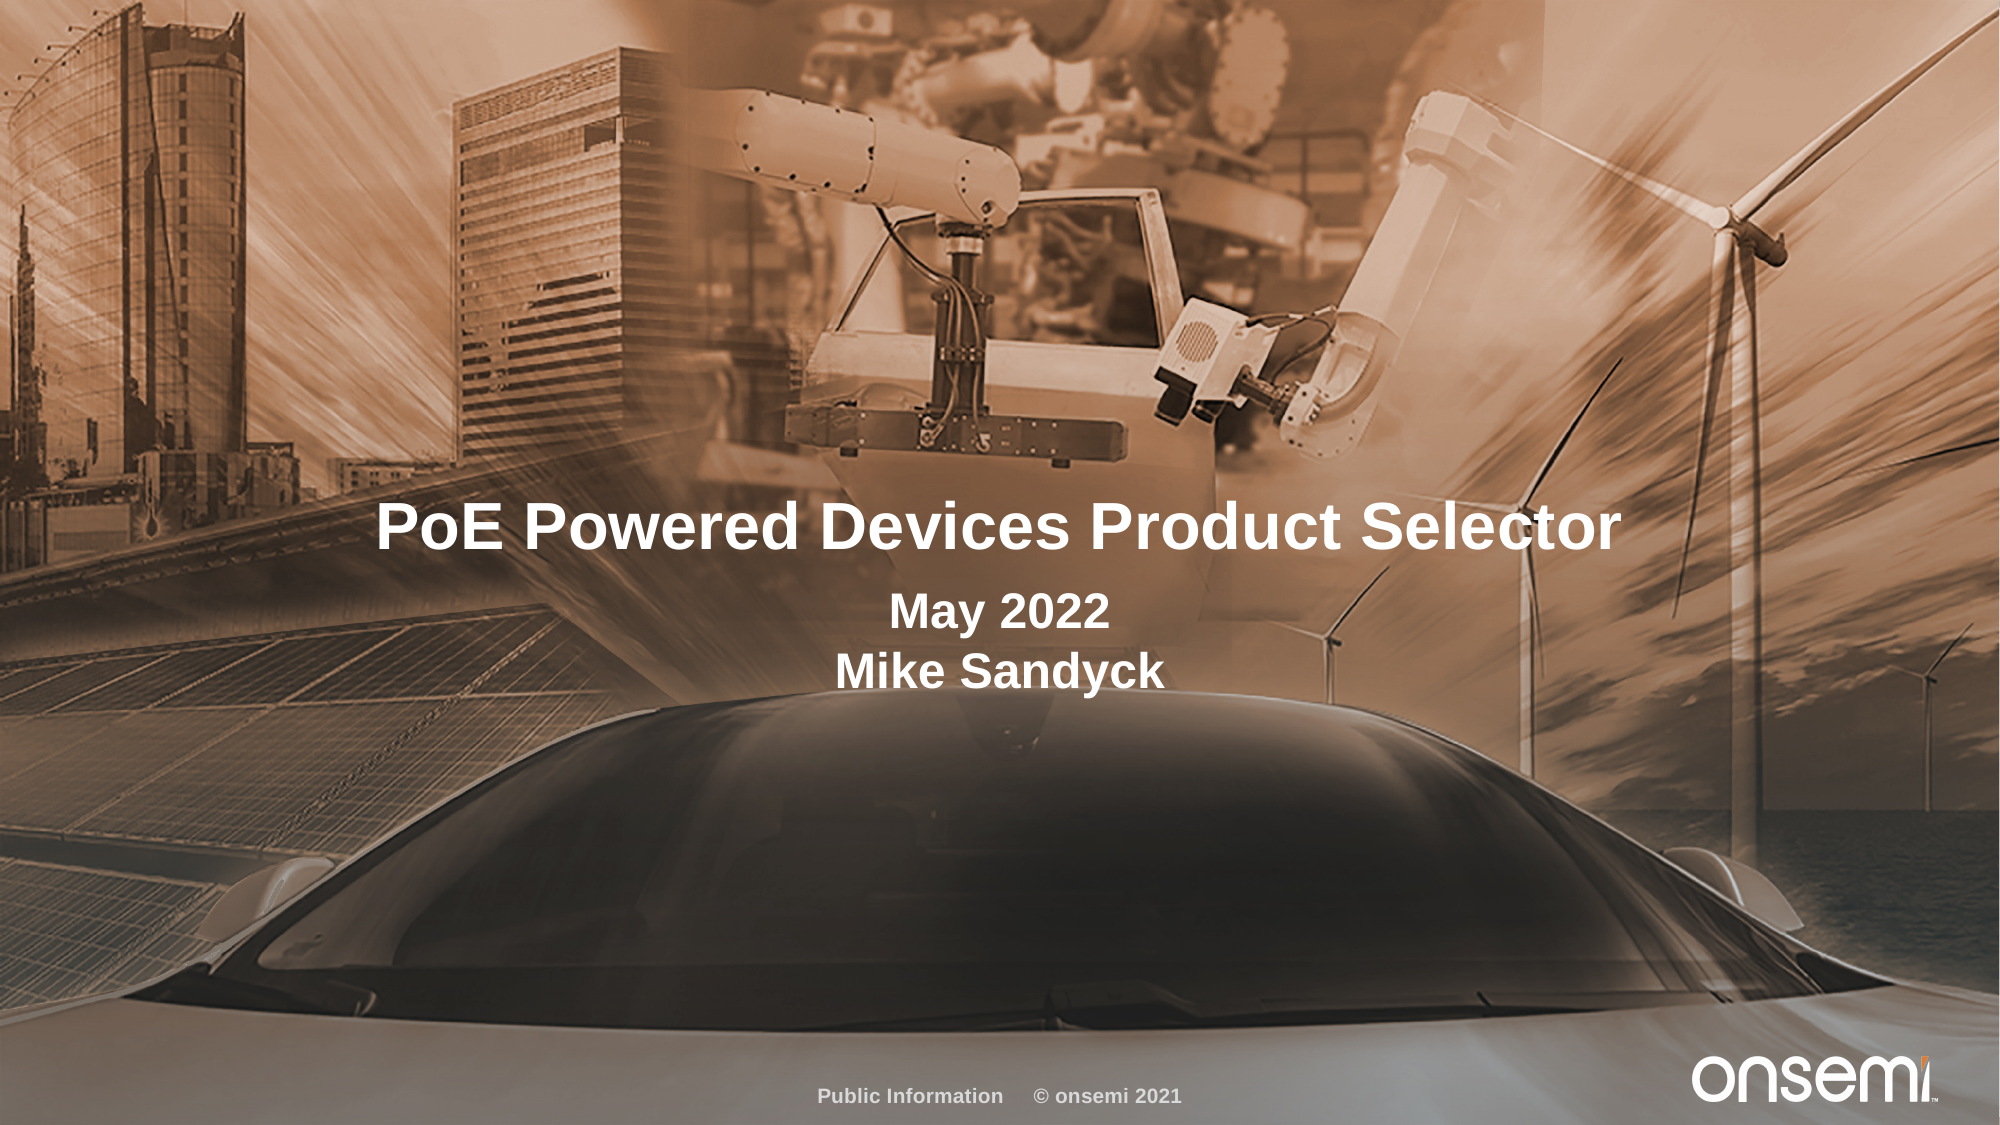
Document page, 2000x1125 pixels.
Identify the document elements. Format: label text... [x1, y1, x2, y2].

picture [0, 0, 2000, 1125]
list May 2022 Mike Sandyck [345, 571, 1654, 883]
title PoE Powered Devices Product Selector [149, 439, 1850, 573]
